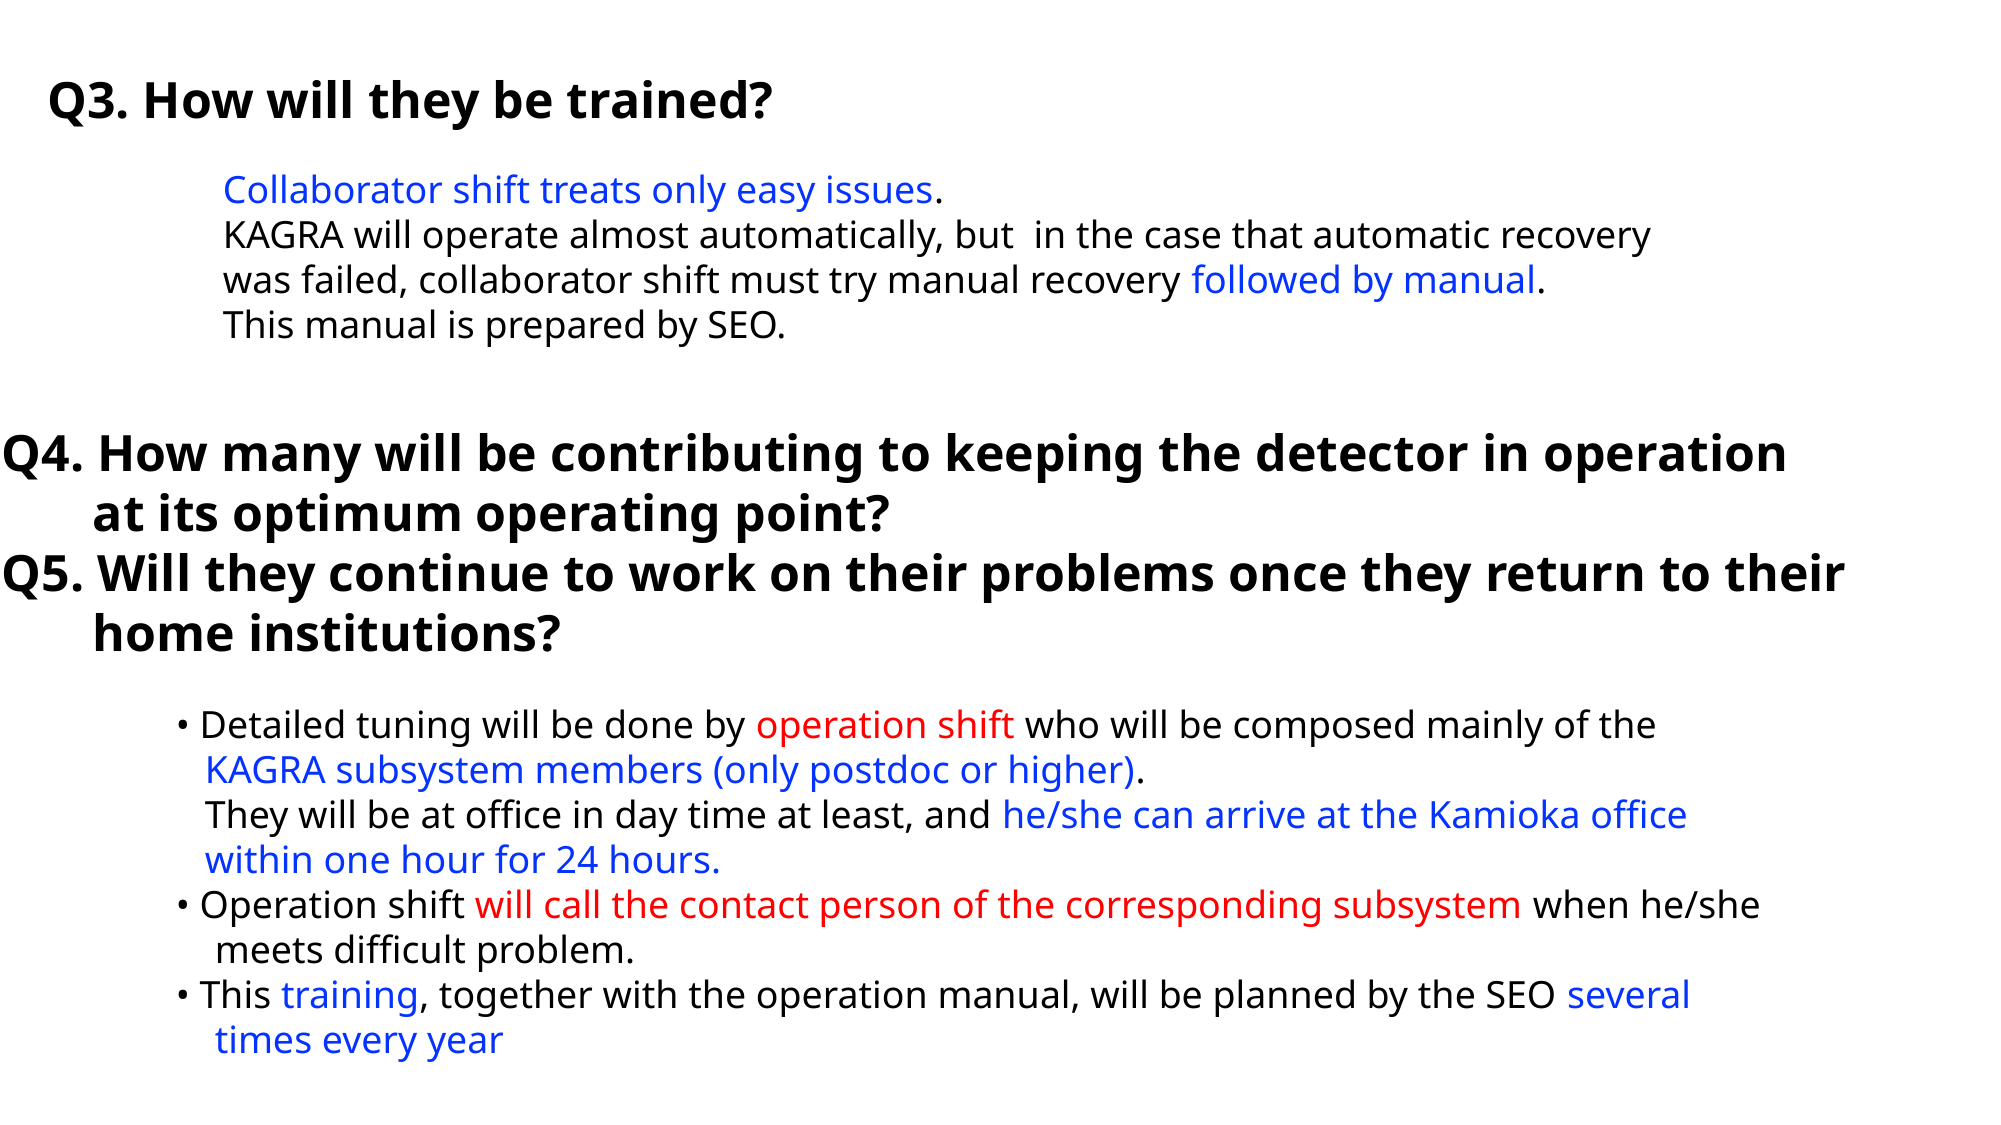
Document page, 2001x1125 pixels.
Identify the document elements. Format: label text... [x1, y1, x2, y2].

text_box • Detailed tuning will be done by operation shift who will be composed mainly of the KAGRA subsystem members (only postdoc or higher). They will be at office in day time at least, and he/she can arrive at the Kamioka office within one hour for 24 hours. • Operation shift will call the contact person of the corresponding subsystem when he/she meets difficult problem. • This training, together with the operation manual, will be planned by the SEO several times every year [161, 693, 1776, 1069]
text_box Q4. How many will be contributing to keeping the detector in operation at its optimum operating point? Q5. Will they continue to work on their problems once they return to their home institutions? [0, 414, 1876, 669]
text_box Q3. How will they be trained? [32, 61, 802, 137]
text_box Collaborator shift treats only easy issues. KAGRA will operate almost automatically, but in the case that automatic recovery was failed, collaborator shift must try manual recovery followed by manual. This manual is prepared by SEO. [208, 159, 1677, 354]
